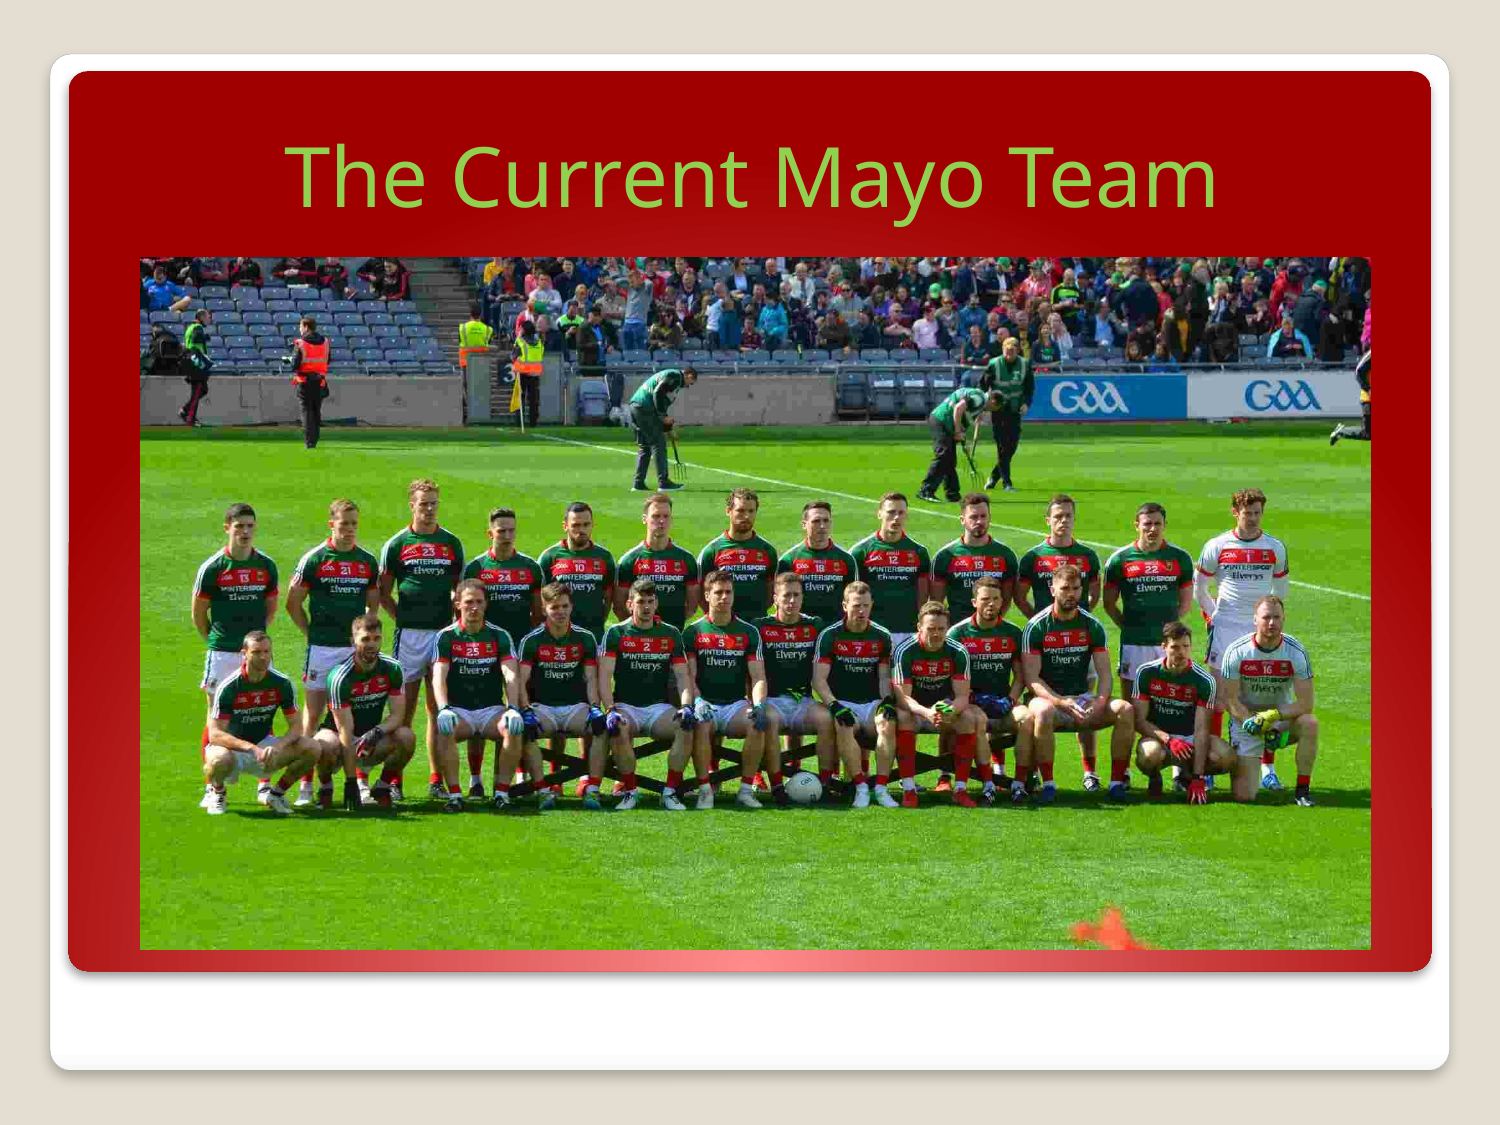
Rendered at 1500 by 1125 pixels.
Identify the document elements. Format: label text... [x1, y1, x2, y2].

picture [140, 257, 1372, 950]
text_box The Current Mayo Team [269, 117, 1348, 232]
